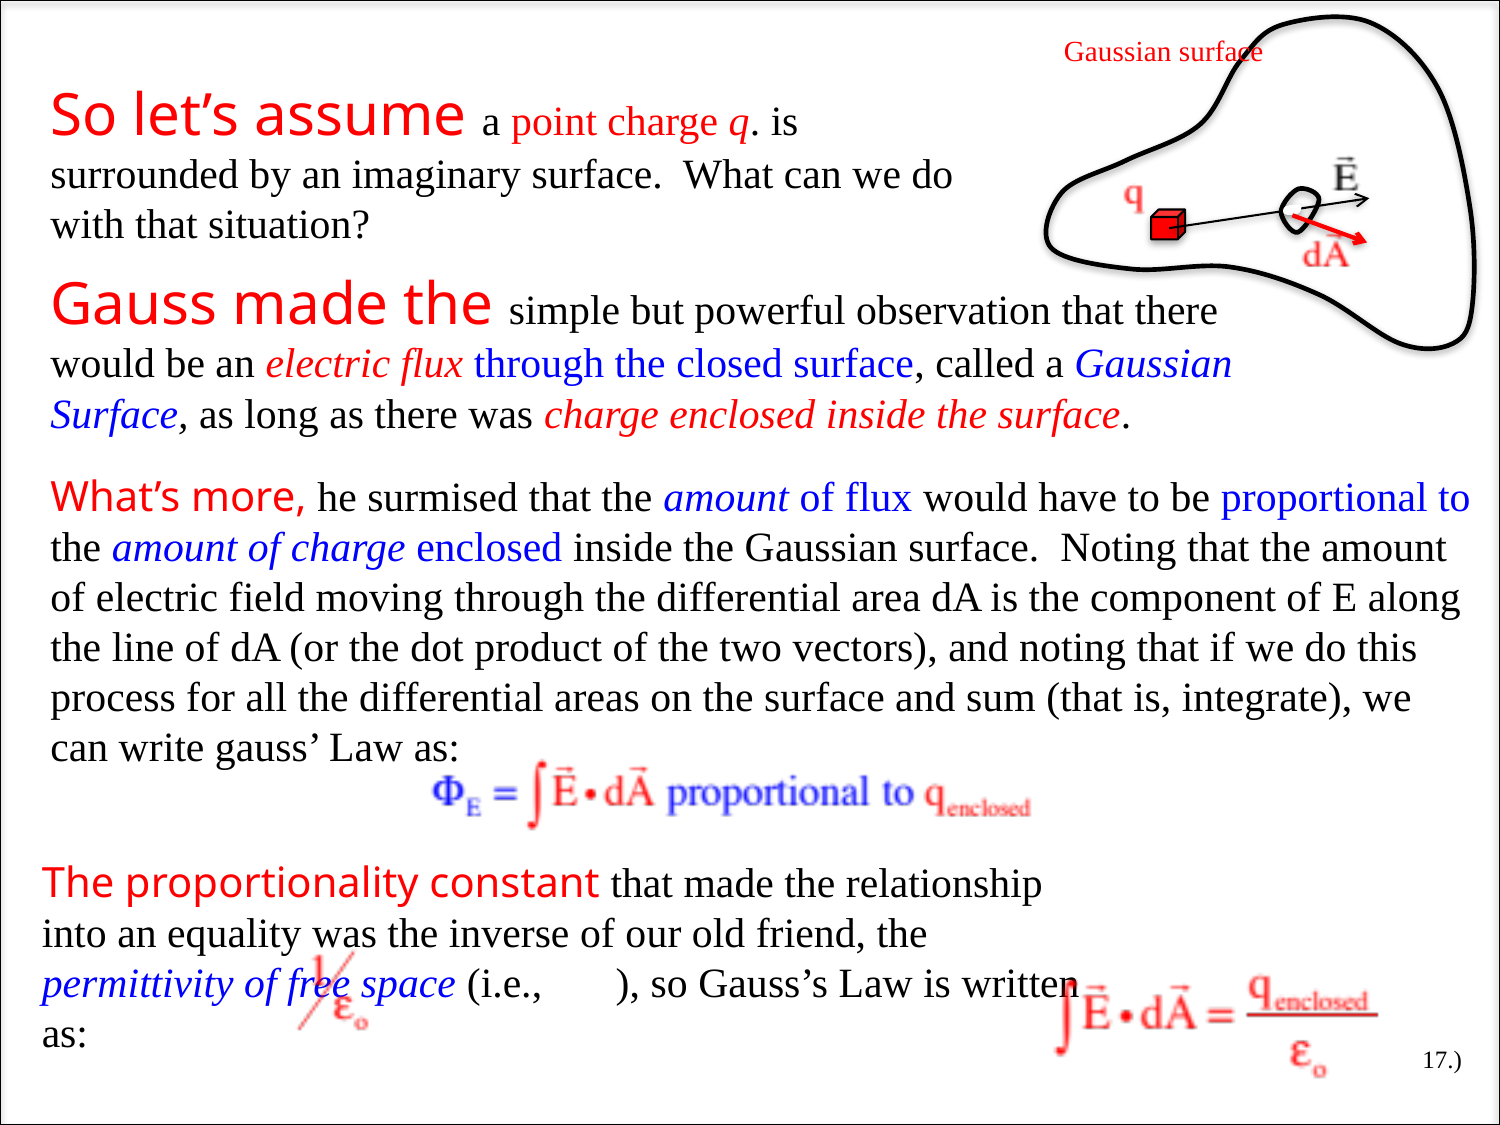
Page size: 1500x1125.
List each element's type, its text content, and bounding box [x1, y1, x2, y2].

text_box 17.) [1407, 1036, 1490, 1082]
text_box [1298, 213, 1368, 243]
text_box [1328, 151, 1362, 196]
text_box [1048, 953, 1379, 1086]
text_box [1324, 197, 1370, 216]
text_box [1150, 216, 1181, 241]
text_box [1120, 179, 1151, 218]
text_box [1298, 227, 1351, 272]
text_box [291, 942, 375, 1034]
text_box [1281, 183, 1319, 234]
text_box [1168, 197, 1276, 229]
text_box [0, 0, 1500, 1125]
text_box [1045, 15, 1476, 350]
text_box [1155, 208, 1163, 215]
text_box Gaussian surface [1049, 24, 1279, 75]
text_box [427, 752, 1040, 834]
text_box What’s more, he surmised that the amount of flux would have to be proportional to the amount of charge enclosed inside the Gaussian surface. Noting that the amount of electric field moving through the differential area dA is the component of E along the line of dA (or the dot product of the two vectors), and noting that if we do this process for all the differential areas on the surface and sum (that is, integrate), we can write gauss’ Law as: [35, 462, 1493, 778]
text_box Gauss made the simple but powerful observation that there would be an electric flux through the closed surface, called a Gaussian Surface, as long as there was charge enclosed inside the surface. [35, 258, 1260, 462]
text_box The proportionality constant that made the relationship into an equality was the inverse of our old friend, the permittivity of free space (i.e., ), so Gauss’s Law is written as: [27, 848, 1115, 1064]
